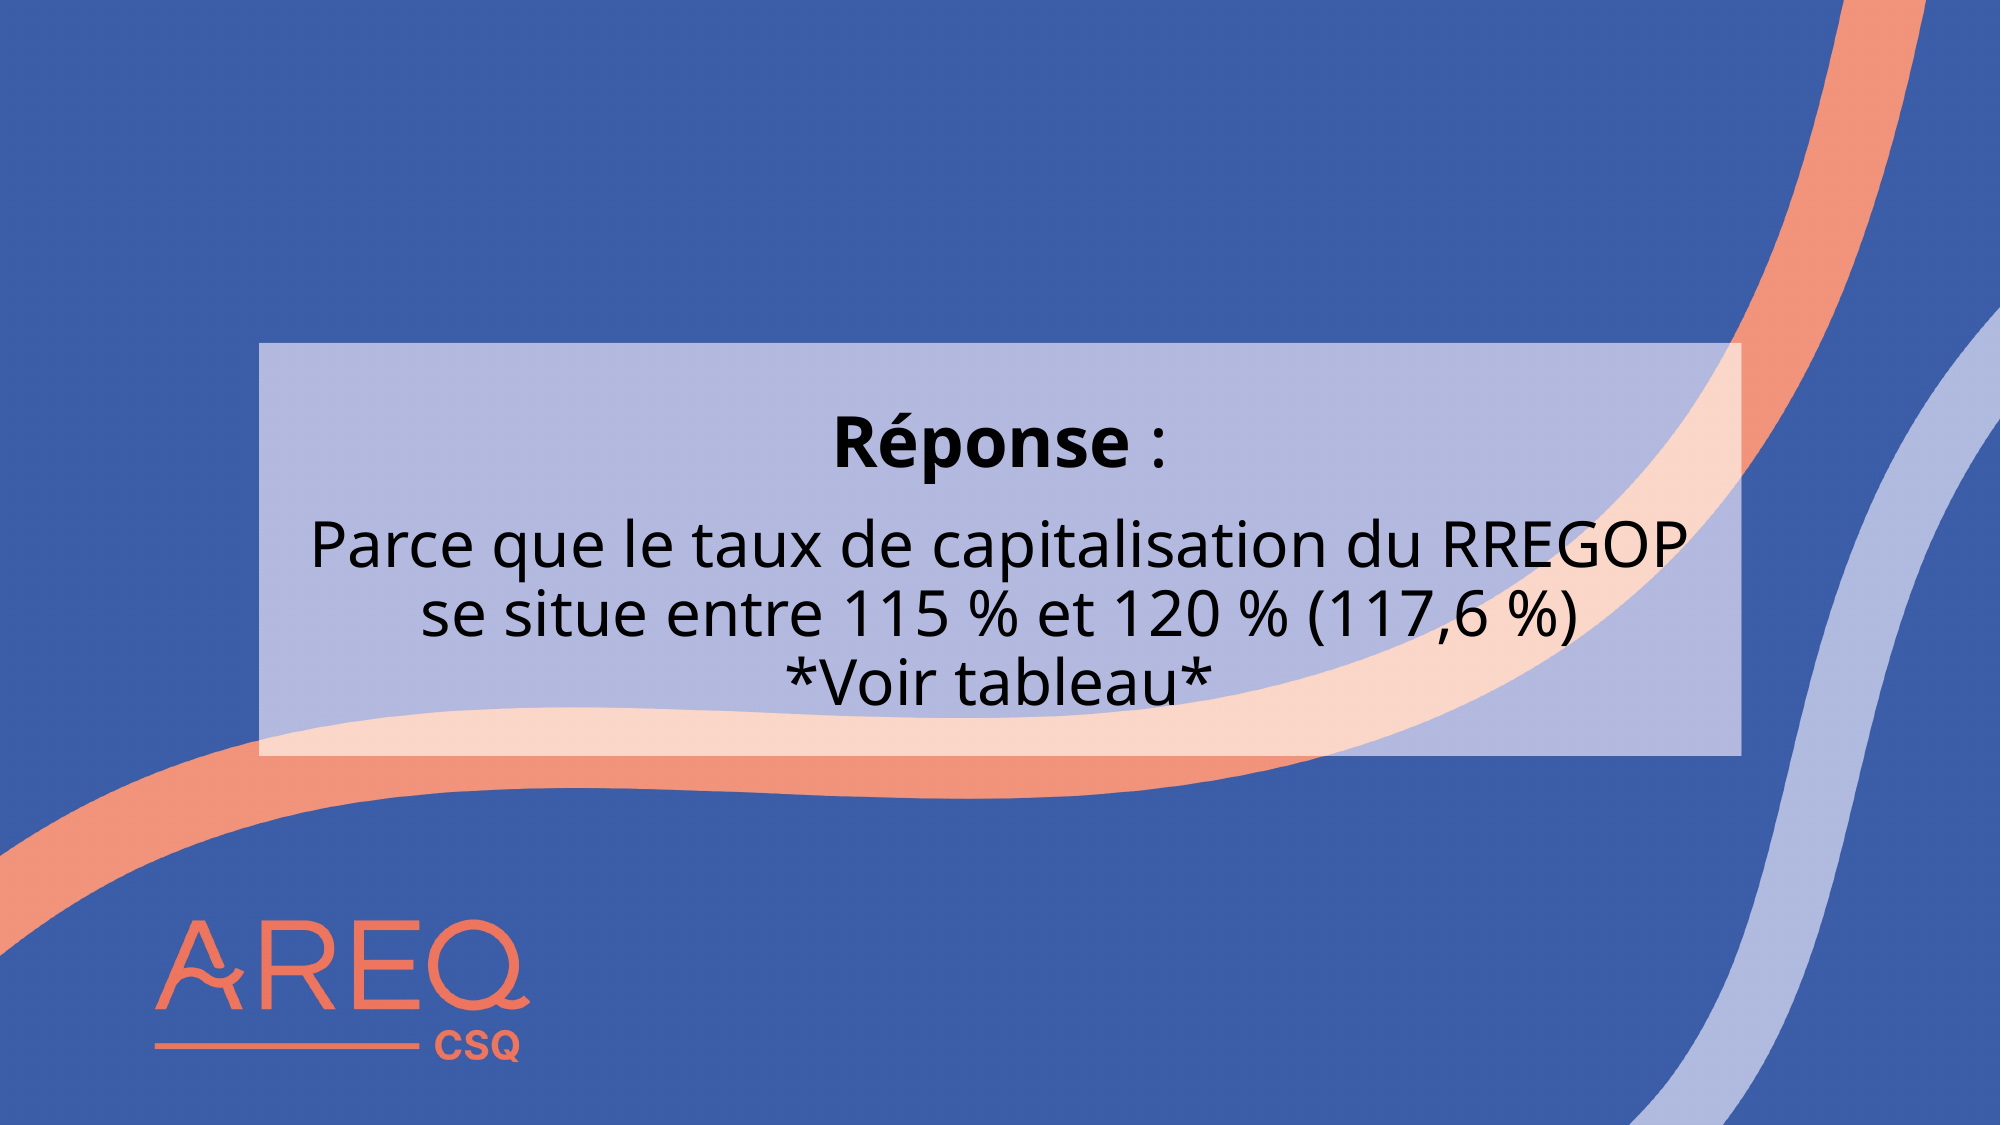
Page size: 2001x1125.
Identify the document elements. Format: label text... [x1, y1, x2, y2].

picture [0, 0, 2000, 1125]
title Réponse : Parce que le taux de capitalisation du RREGOP se situe entre 115 % et 120 % (117,6 %) *Voir tableau* [259, 372, 1741, 753]
